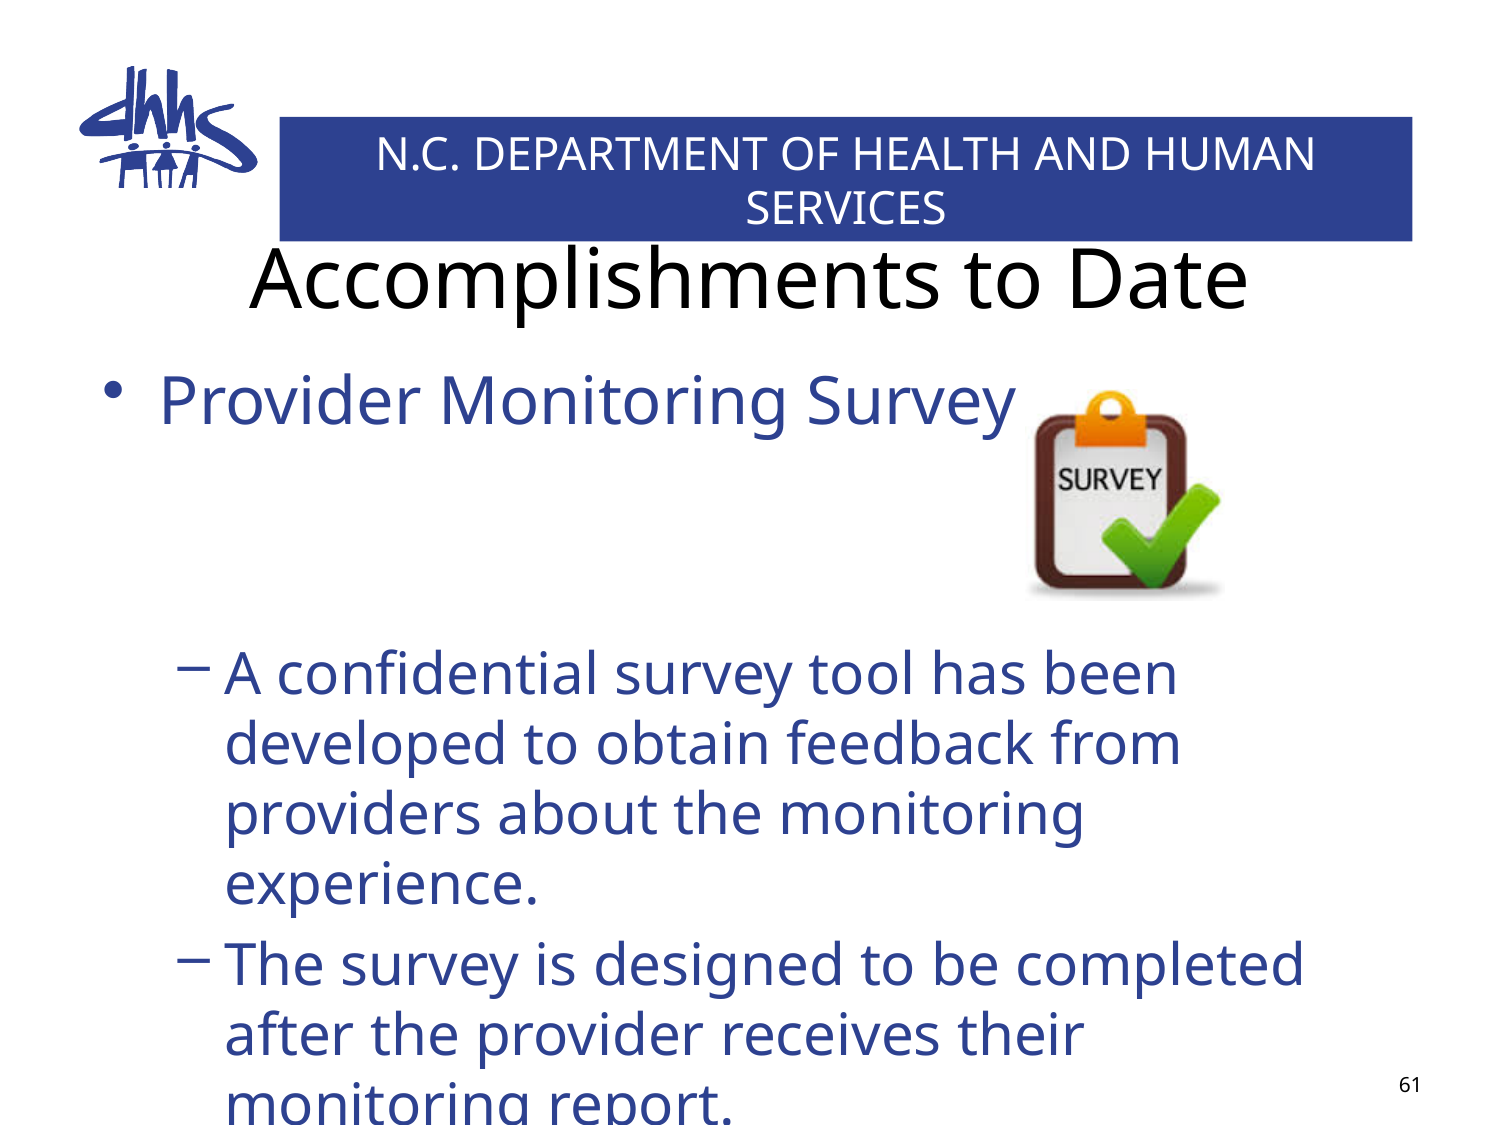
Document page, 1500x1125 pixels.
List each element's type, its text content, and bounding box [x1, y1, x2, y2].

title Accomplishments to Date [87, 200, 1413, 350]
picture [79, 66, 286, 188]
list Provider Monitoring Survey A confidential survey tool has been developed to obtain feedback from providers about the monitoring experience. The survey is designed to be completed after the provider receives their monitoring report. [87, 350, 1413, 1025]
slide_number 61 [1125, 1064, 1438, 1103]
picture [1024, 389, 1226, 601]
